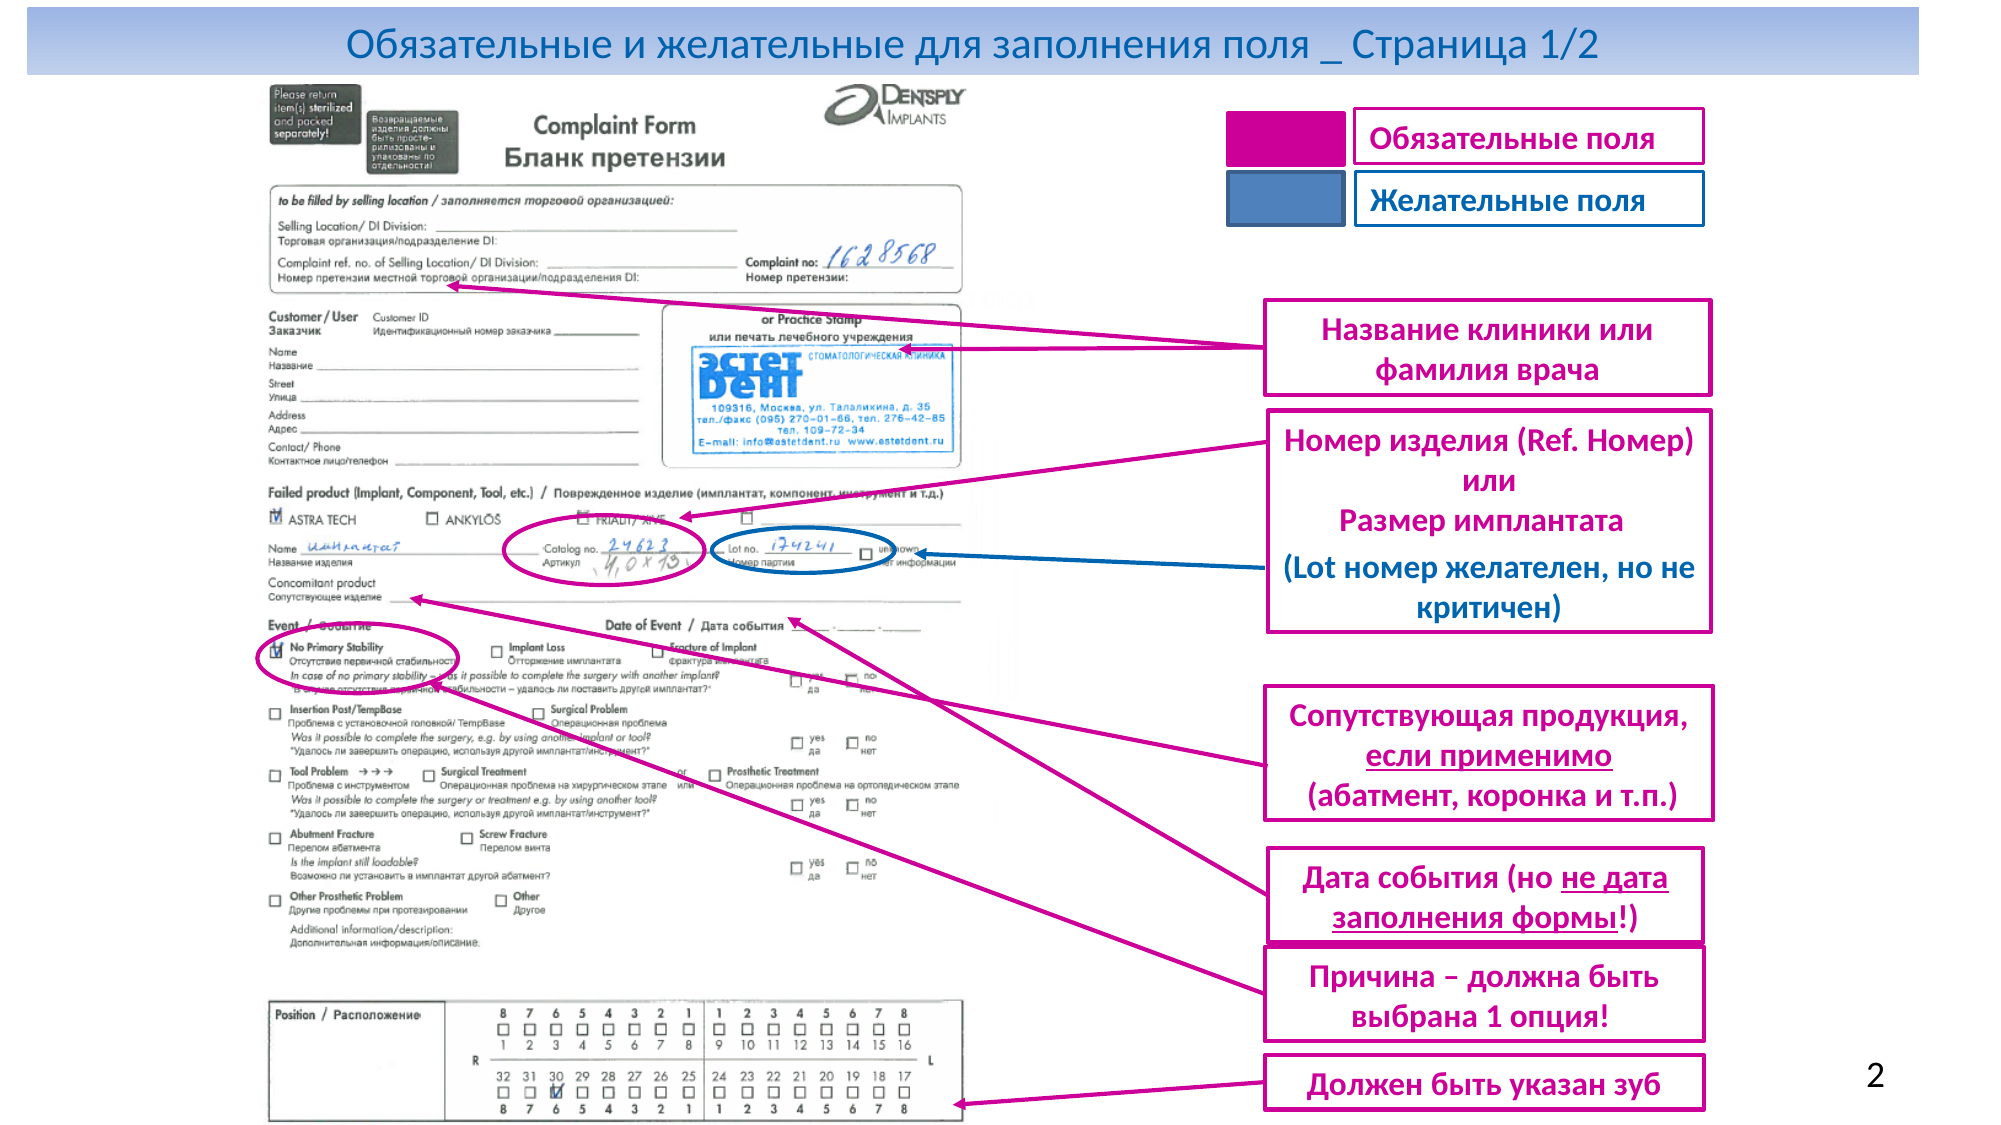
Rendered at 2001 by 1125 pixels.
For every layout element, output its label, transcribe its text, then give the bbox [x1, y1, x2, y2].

text_box Обязательные поля [1354, 108, 1704, 164]
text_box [952, 1082, 1266, 1106]
text_box [1226, 170, 1346, 227]
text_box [913, 553, 1266, 569]
text_box Сопутствующая продукция, если применимо (абатмент, коронка и т.п.) [1272, 685, 1714, 821]
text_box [678, 441, 1268, 519]
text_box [428, 775, 1266, 995]
title Обязательные и желательные для заполнения поля _ Страница 1/2 [27, 7, 1919, 75]
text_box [445, 285, 1266, 349]
slide_number 2 [1433, 1042, 1900, 1103]
text_box Должен быть указан зуб [1264, 1054, 1704, 1110]
picture [249, 84, 1037, 1125]
text_box Номер изделия (Ref. Номер) или Размер имплантата (Lot номер желателен, но не критичен) [1267, 410, 1712, 633]
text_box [409, 597, 1268, 767]
text_box [1226, 111, 1346, 167]
text_box Причина – должна быть выбрана 1 опция! [1264, 946, 1704, 1042]
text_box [787, 773, 1268, 897]
text_box Название клиники или фамилия врача [1264, 300, 1711, 395]
text_box Желательные поля [1355, 171, 1704, 226]
text_box Дата события (но не дата заполнения формы!) [1271, 848, 1704, 943]
